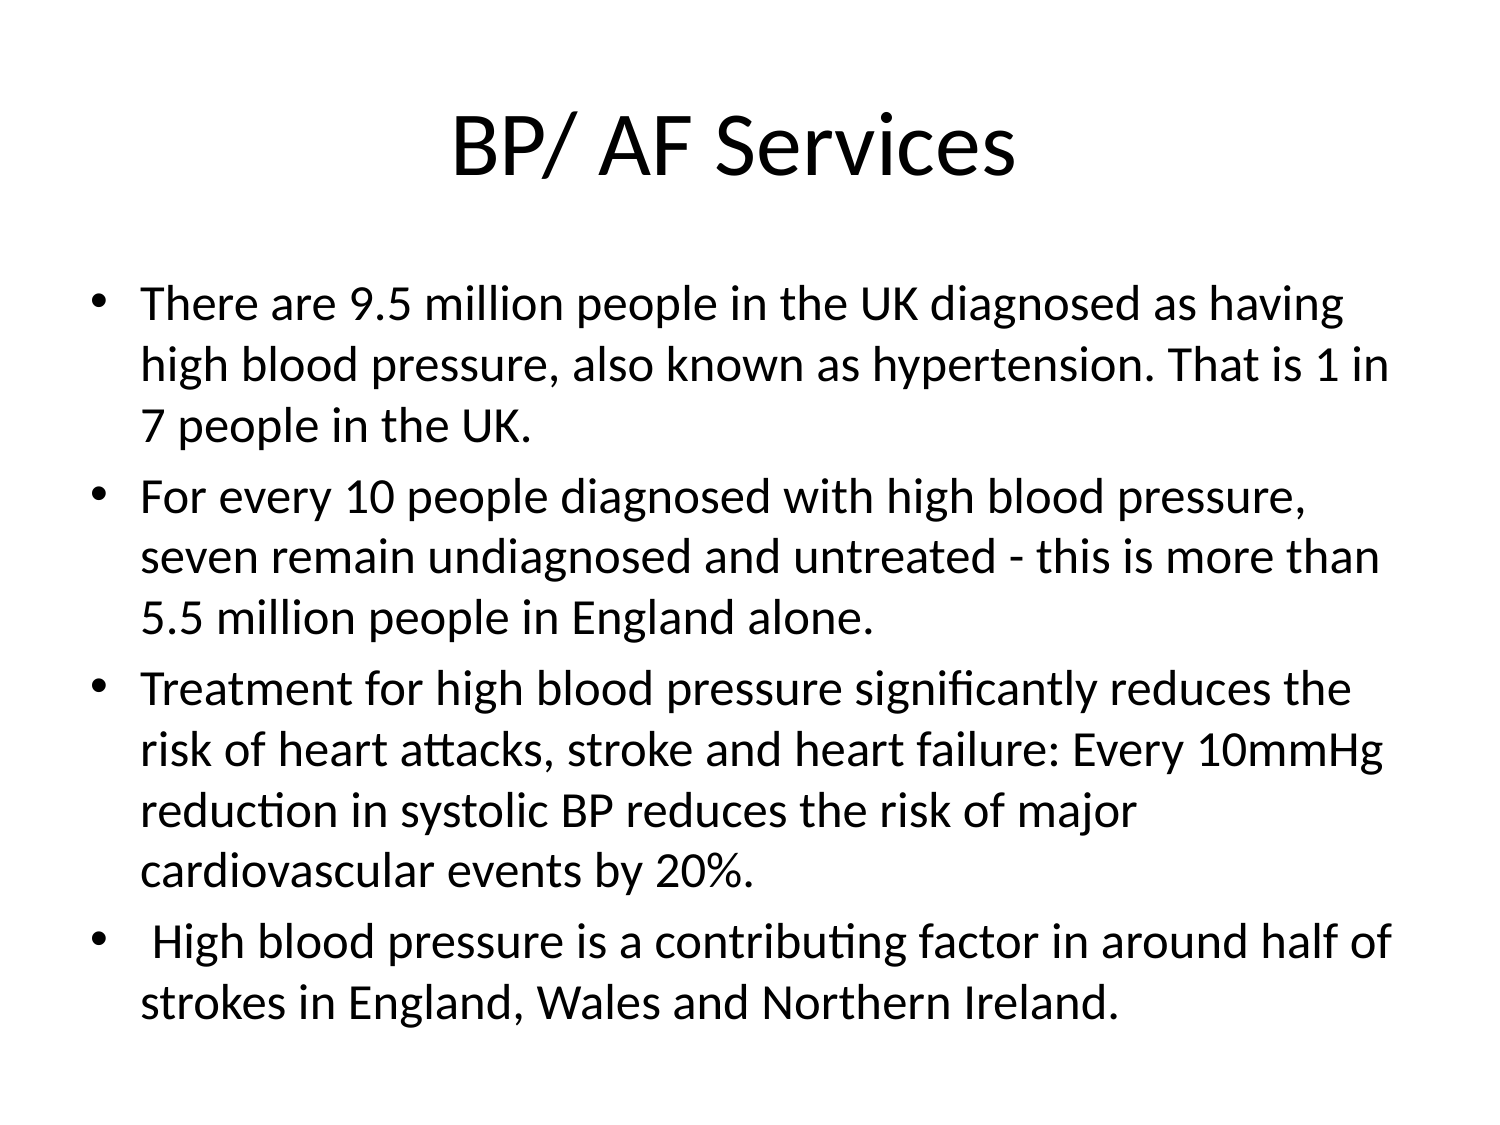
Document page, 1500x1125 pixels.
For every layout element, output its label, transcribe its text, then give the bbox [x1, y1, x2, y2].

list There are 9.5 million people in the UK diagnosed as having high blood pressure, also known as hypertension. That is 1 in 7 people in the UK. For every 10 people diagnosed with high blood pressure, seven remain undiagnosed and untreated - this is more than 5.5 million people in England alone. Treatment for high blood pressure significantly reduces the risk of heart attacks, stroke and heart failure: Every 10mmHg reduction in systolic BP reduces the risk of major cardiovascular events by 20%. High blood pressure is a contributing factor in around half of strokes in England, Wales and Northern Ireland. [75, 262, 1425, 1047]
title BP/ AF Services [75, 45, 1425, 233]
